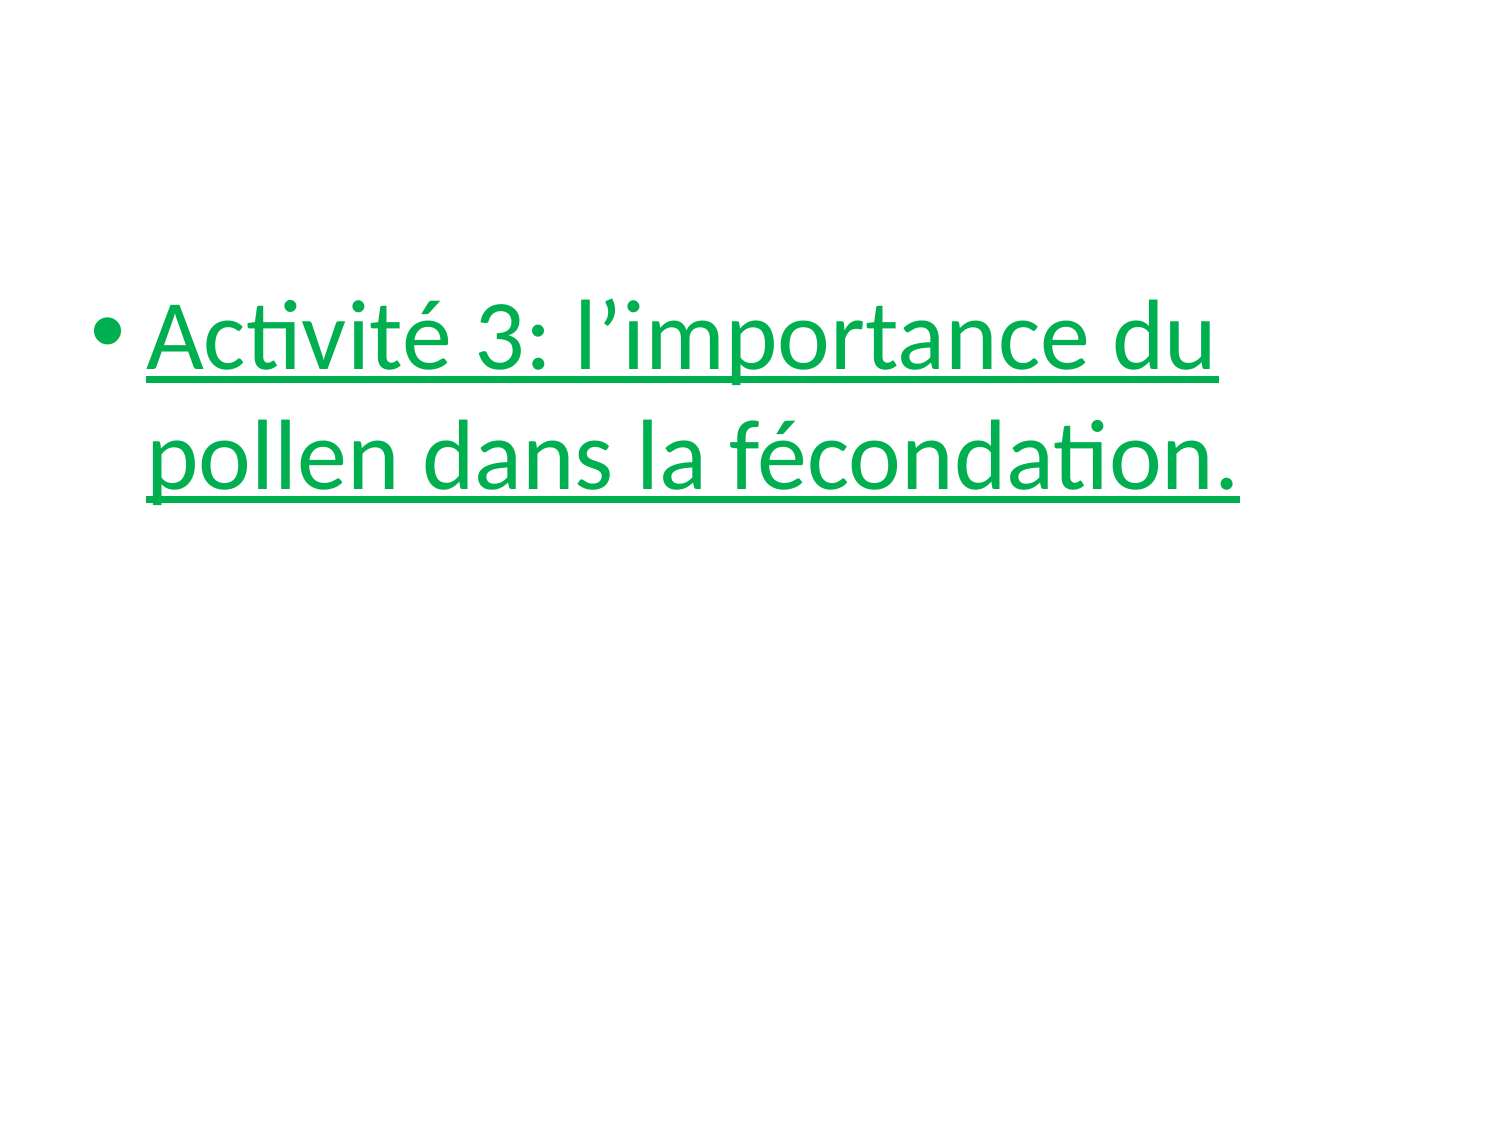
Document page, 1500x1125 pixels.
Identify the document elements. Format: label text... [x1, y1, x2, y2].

list Activité 3: l’importance du pollen dans la fécondation. [75, 262, 1425, 1005]
